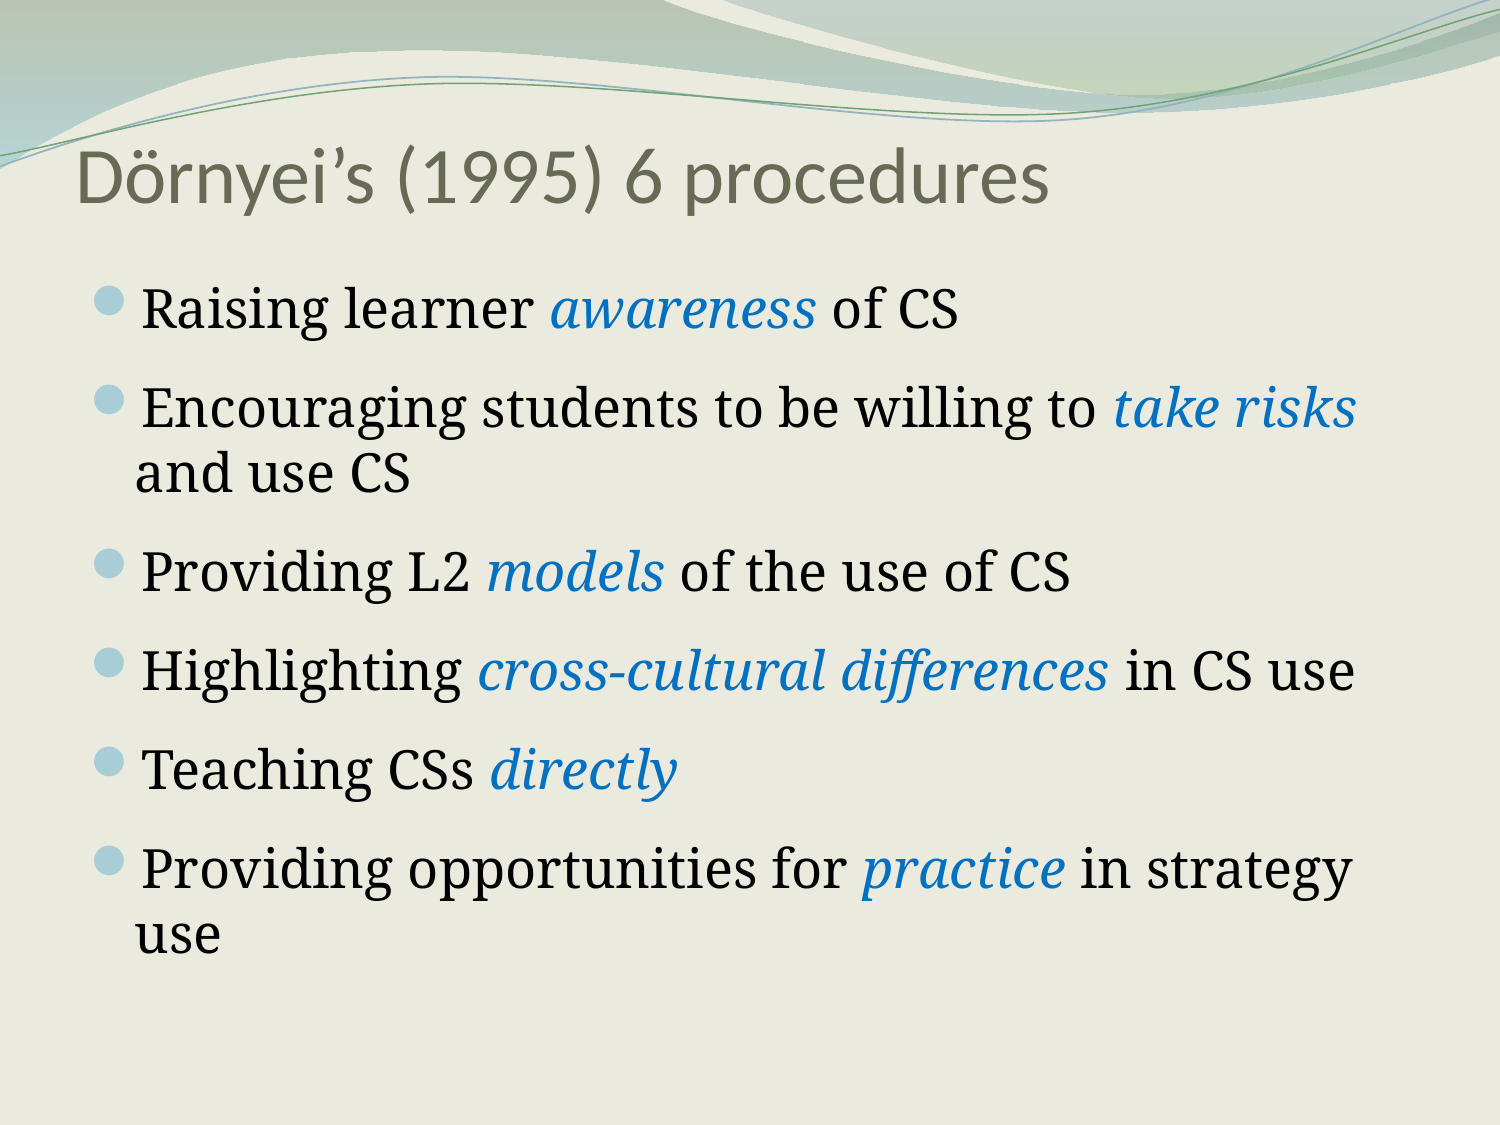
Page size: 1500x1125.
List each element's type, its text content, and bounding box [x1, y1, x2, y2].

list Raising learner awareness of CS Encouraging students to be willing to take risks and use CS Providing L2 models of the use of CS Highlighting cross-cultural differences in CS use Teaching CSs directly Providing opportunities for practice in strategy use [75, 267, 1425, 1038]
title Dörnyei’s (1995) 6 procedures [75, 115, 1425, 220]
